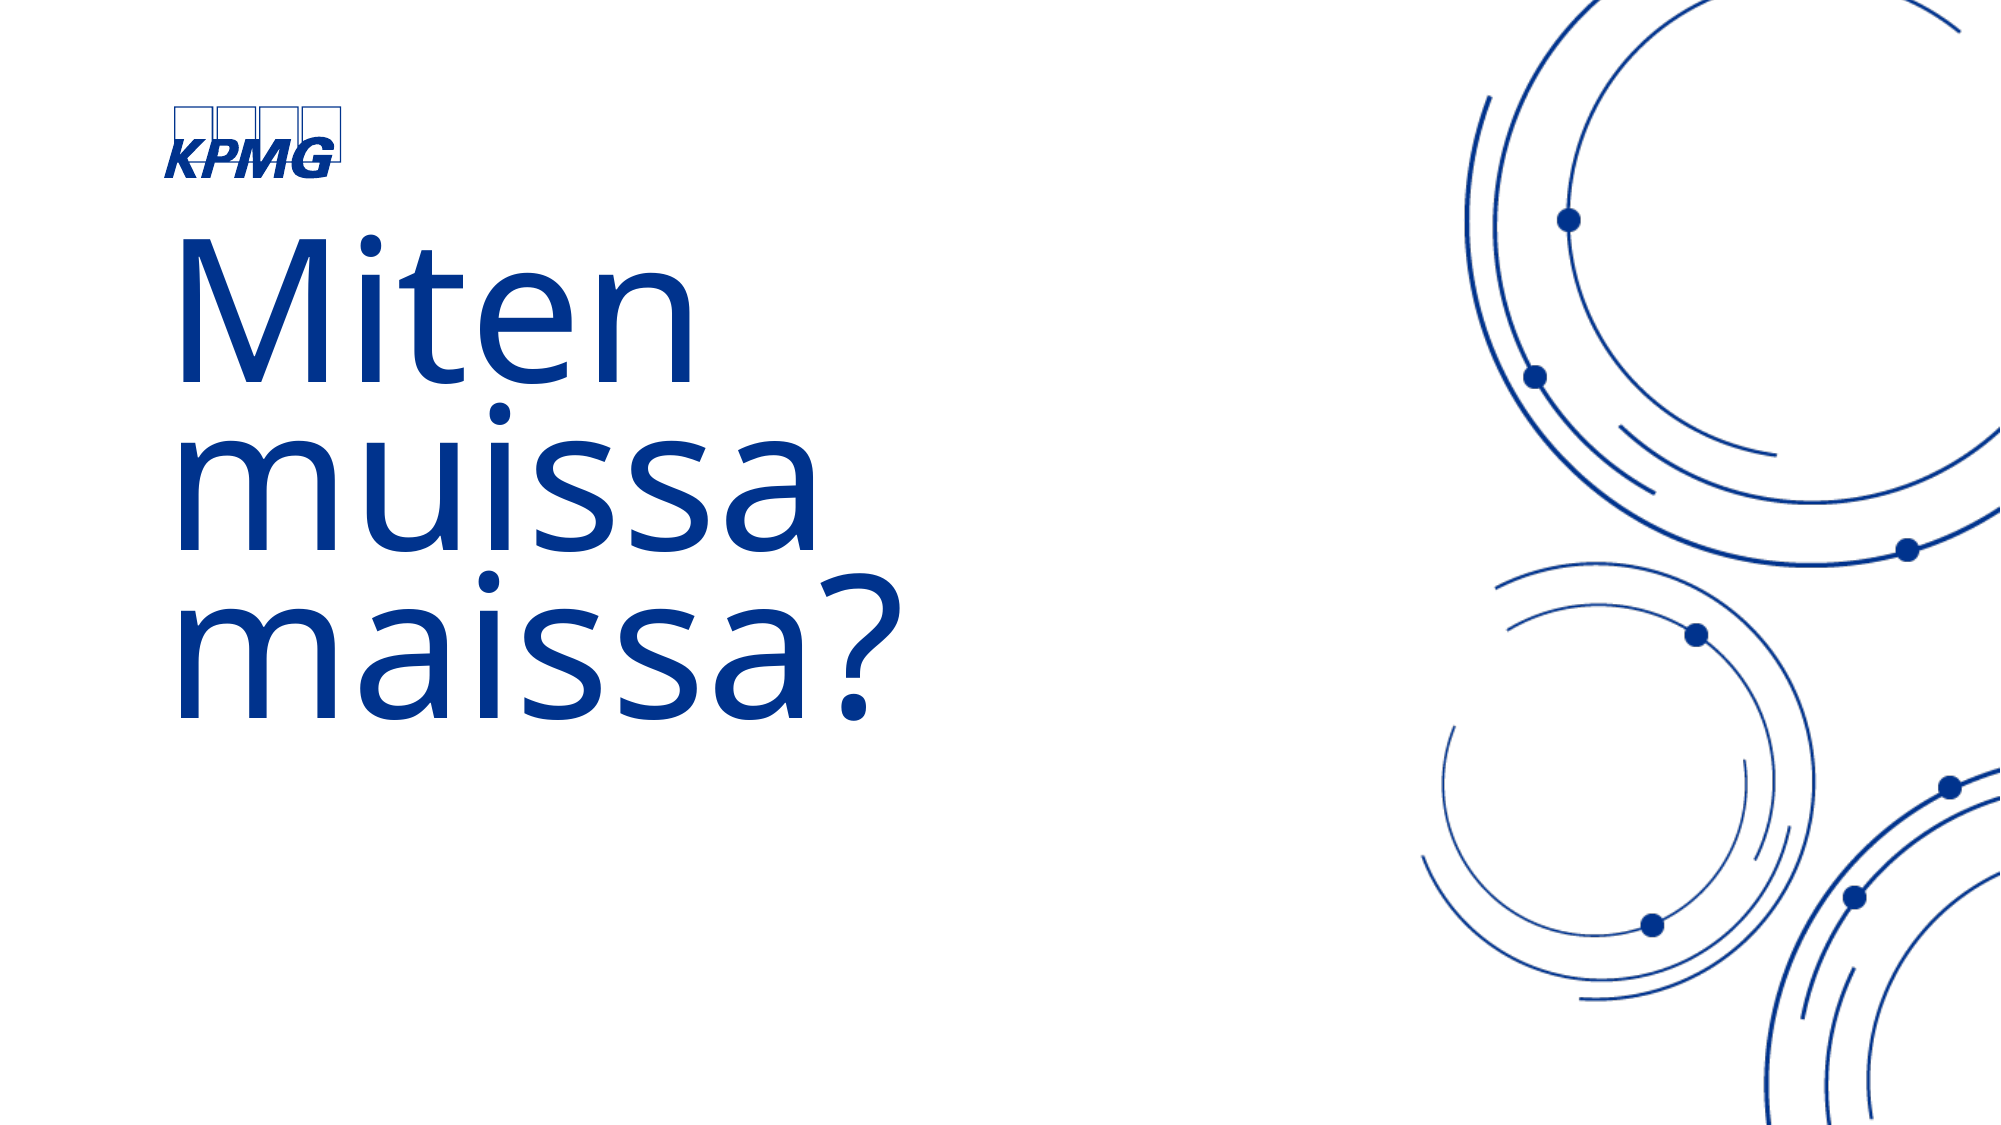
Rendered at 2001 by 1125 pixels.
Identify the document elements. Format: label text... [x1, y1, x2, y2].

title Miten muissa maissa? [164, 248, 1244, 824]
picture [1399, 0, 2000, 1125]
